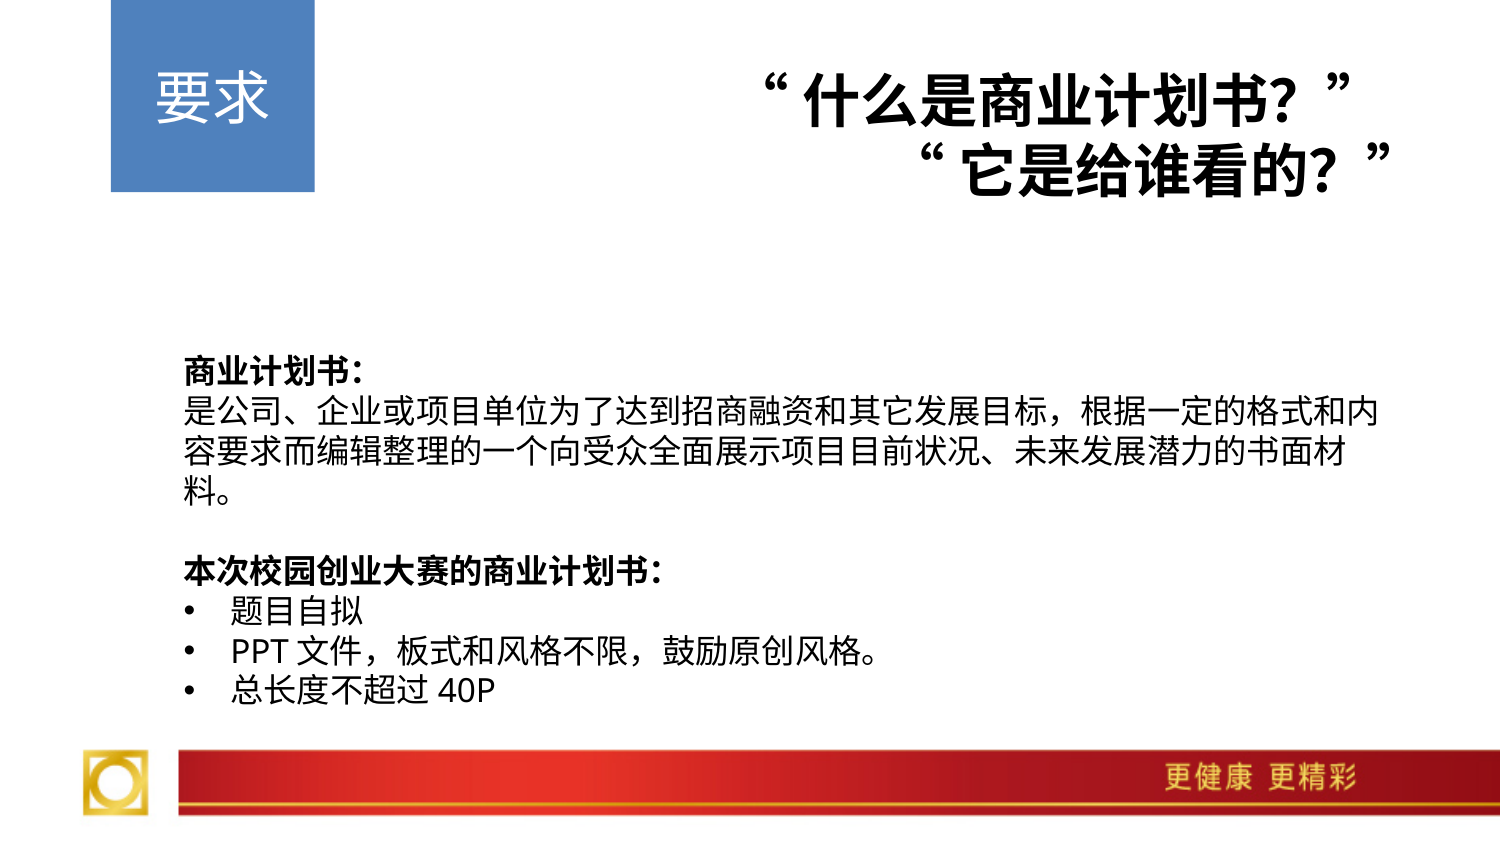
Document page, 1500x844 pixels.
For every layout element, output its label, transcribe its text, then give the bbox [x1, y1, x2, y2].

picture [4, 0, 1500, 844]
text_box 要求 [110, 0, 315, 193]
text_box 商业计划书： 是公司、企业或项目单位为了达到招商融资和其它发展目标，根据一定的格式和内容要求而编辑整理的一个向受众全面展示项目目前状况、未来发展潜力的书面材料。 本次校园创业大赛的商业计划书： 题目自拟 PPT文件，板式和风格不限，鼓励原创风格。 总长度不超过40P [168, 342, 1409, 717]
text_box “什么是商业计划书？” “它是给谁看的？” [549, 56, 1440, 212]
